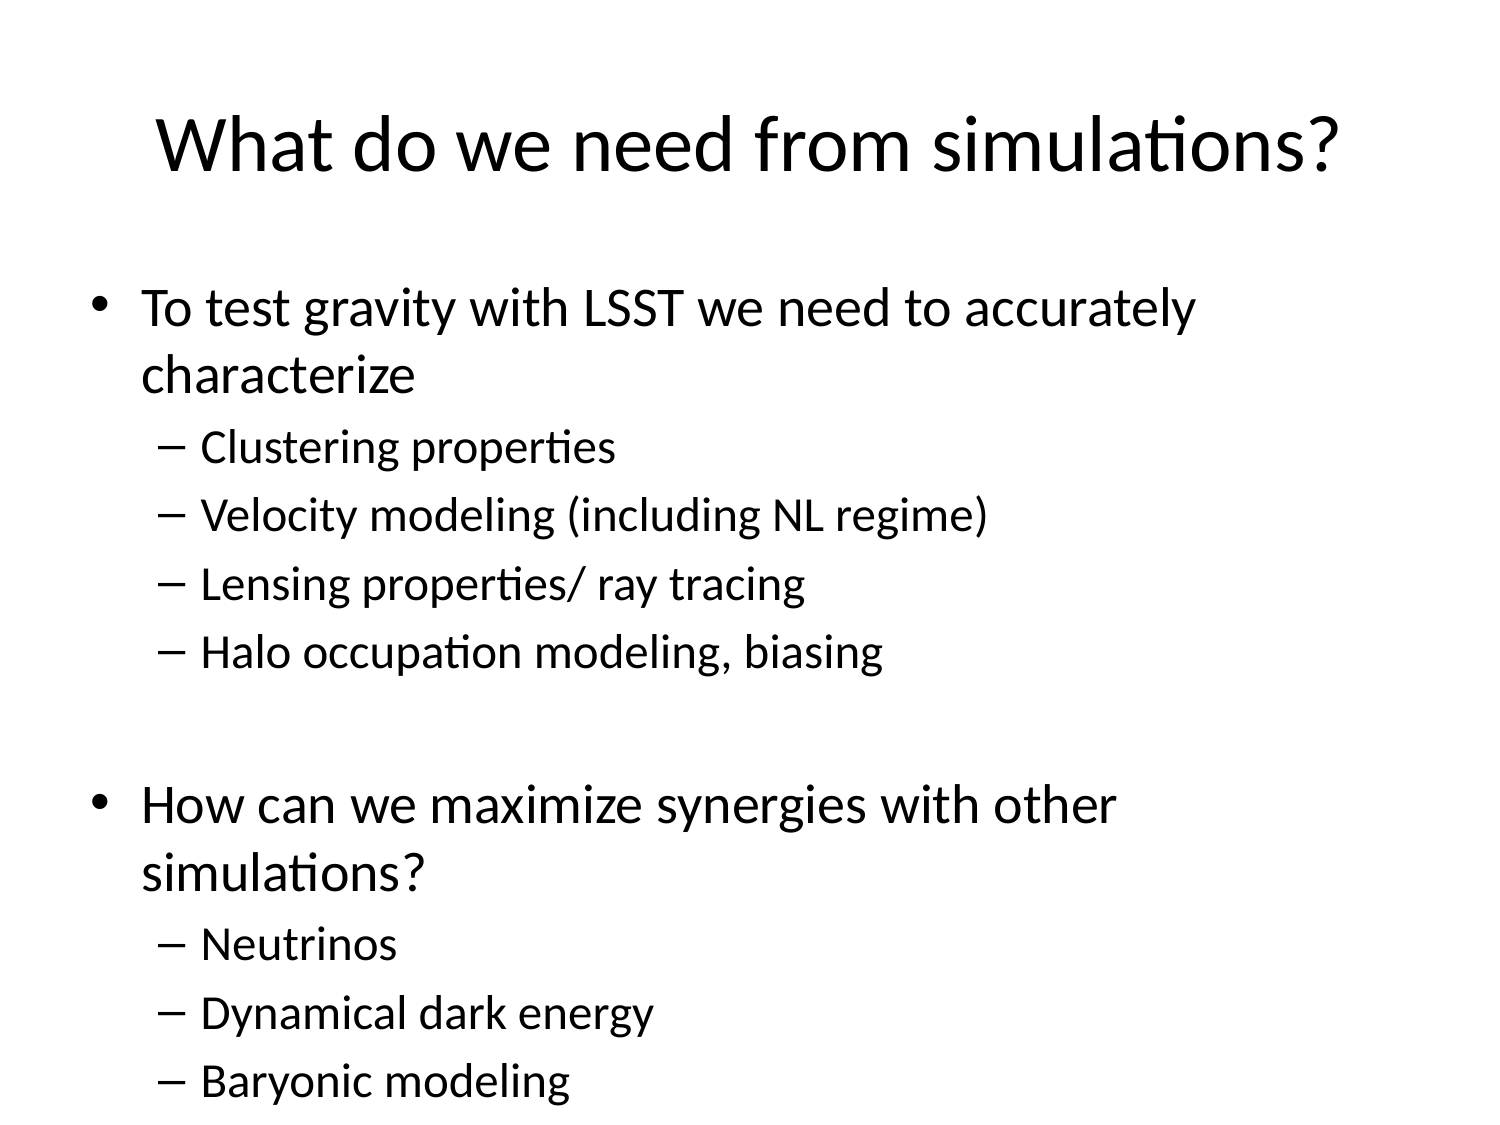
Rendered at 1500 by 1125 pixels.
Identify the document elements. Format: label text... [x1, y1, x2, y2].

list To test gravity with LSST we need to accurately characterize Clustering properties Velocity modeling (including NL regime) Lensing properties/ ray tracing Halo occupation modeling, biasing How can we maximize synergies with other simulations? Neutrinos Dynamical dark energy Baryonic modeling [75, 262, 1425, 1125]
title What do we need from simulations? [75, 45, 1425, 233]
